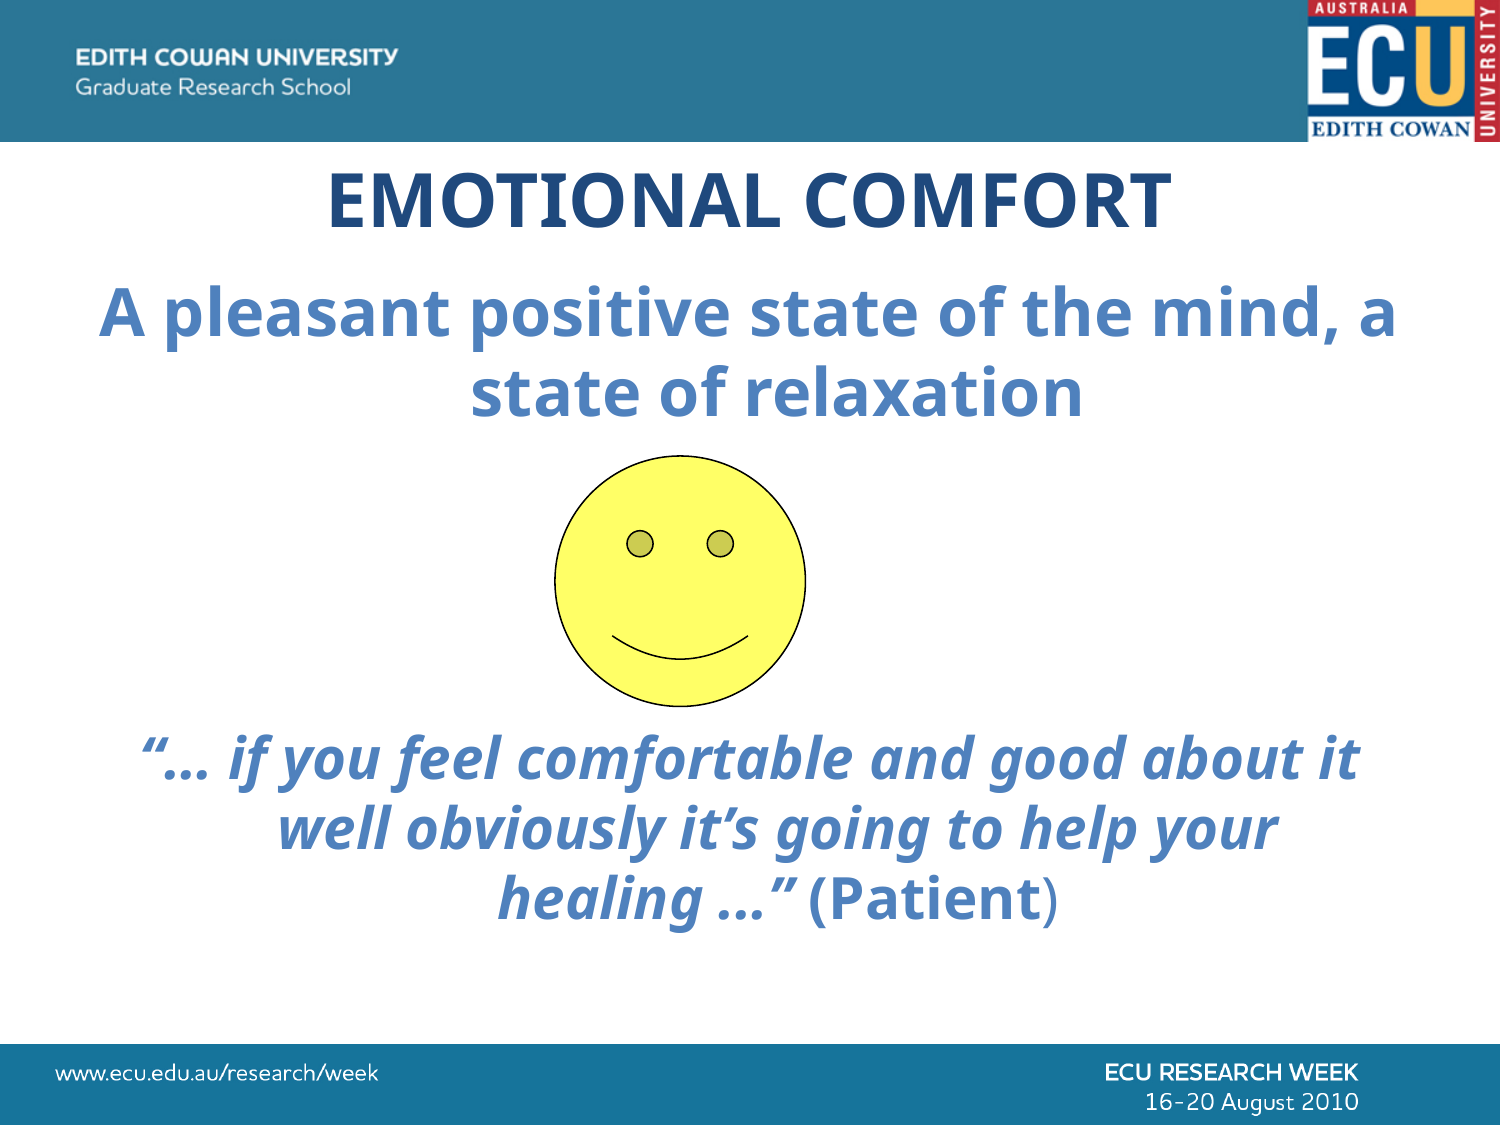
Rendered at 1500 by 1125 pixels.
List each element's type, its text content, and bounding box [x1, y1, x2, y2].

title EMOTIONAL COMFORT [75, 145, 1425, 262]
text_box [554, 455, 806, 707]
picture [0, 1044, 1500, 1125]
list A pleasant positive state of the mind, a state of relaxation “… if you feel comfortable and good about it well obviously it’s going to help your healing ...” (Patient) [74, 262, 1426, 1006]
picture [0, 0, 1500, 142]
